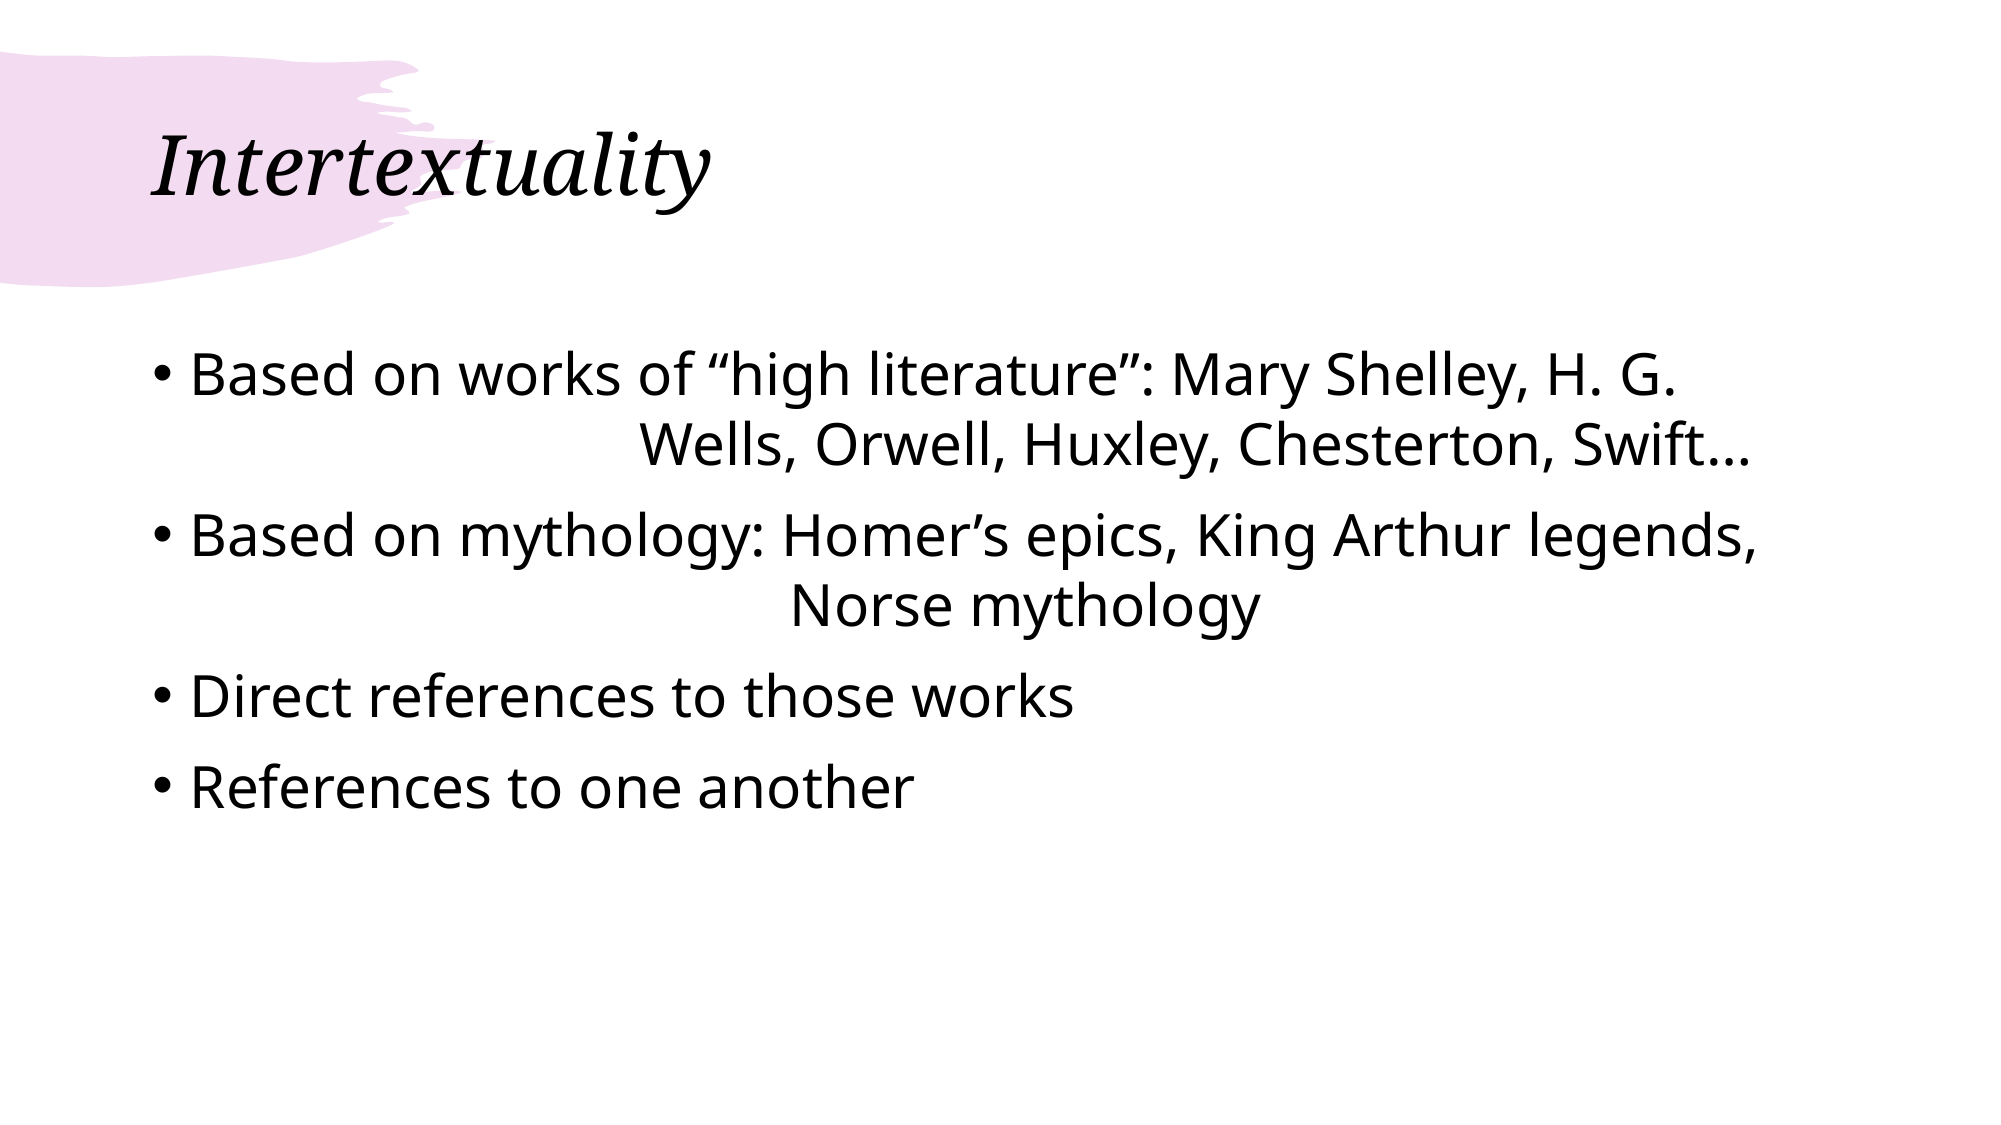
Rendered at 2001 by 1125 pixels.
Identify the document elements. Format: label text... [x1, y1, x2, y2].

title Intertextuality [137, 59, 1863, 278]
list Based on works of “high literature”: Mary Shelley, H. G. Wells, Orwell, Huxley, Chesterton, Swift… Based on mythology: Homer’s epics, King Arthur legends, Norse mythology Direct references to those works References to one another [137, 329, 1863, 1013]
